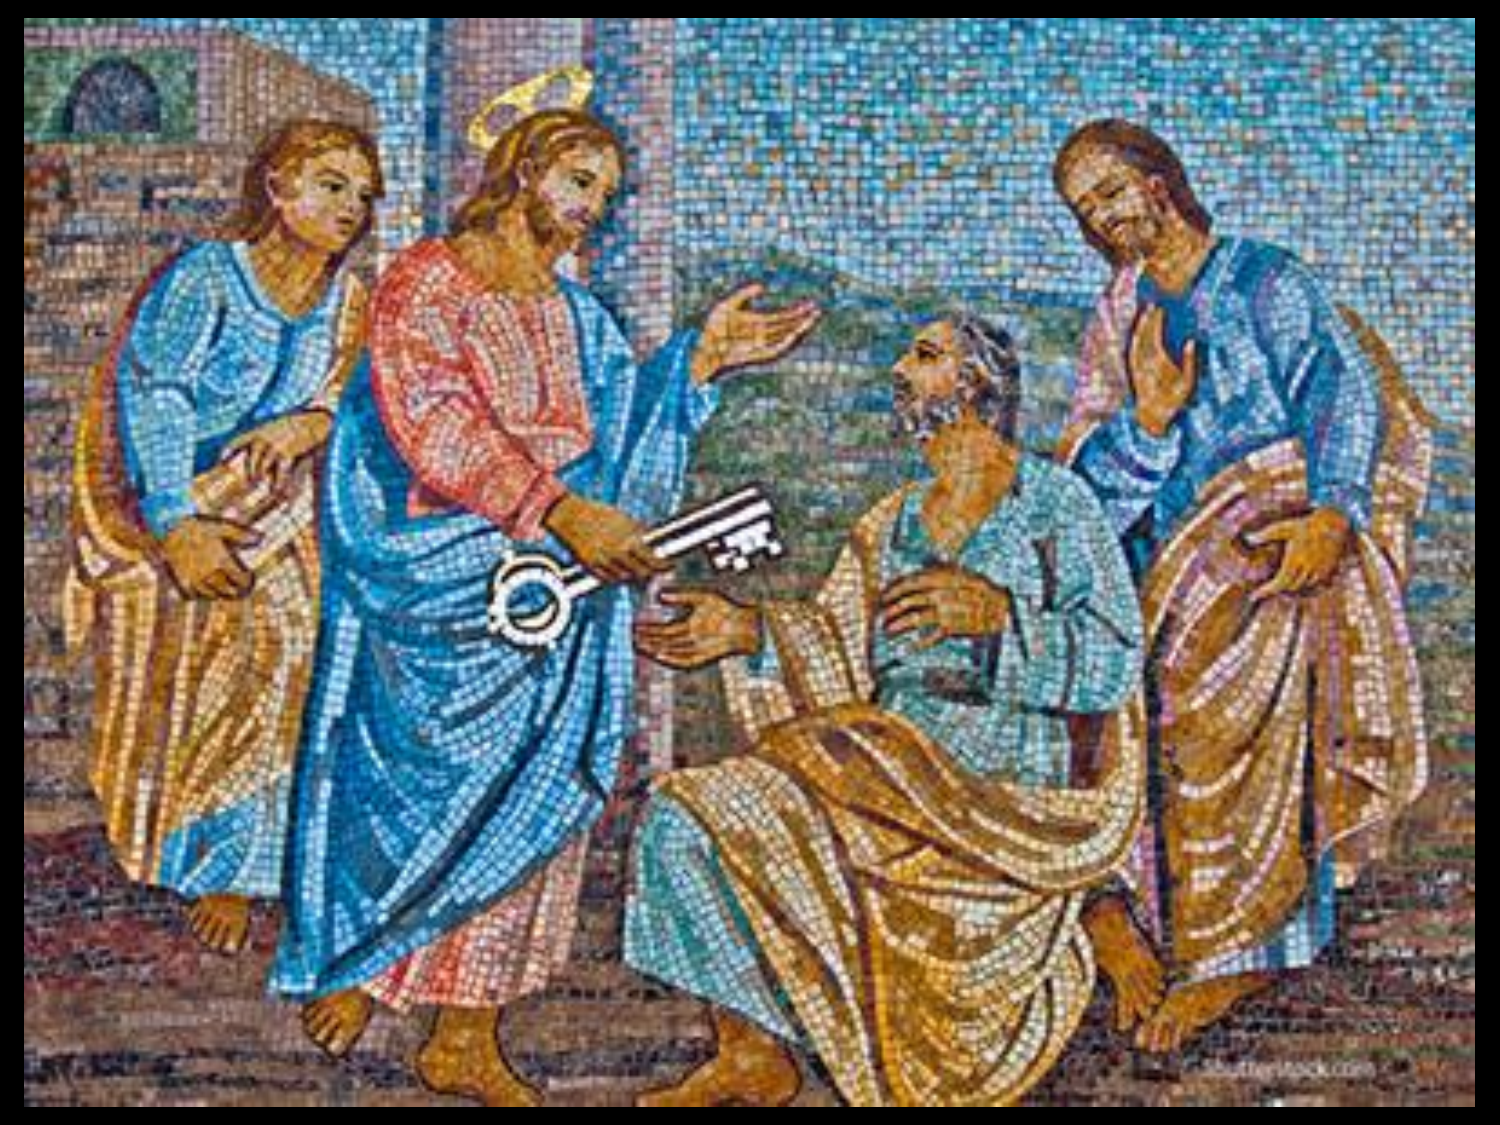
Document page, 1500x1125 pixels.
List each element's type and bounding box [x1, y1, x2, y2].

list [24, 18, 1476, 1107]
